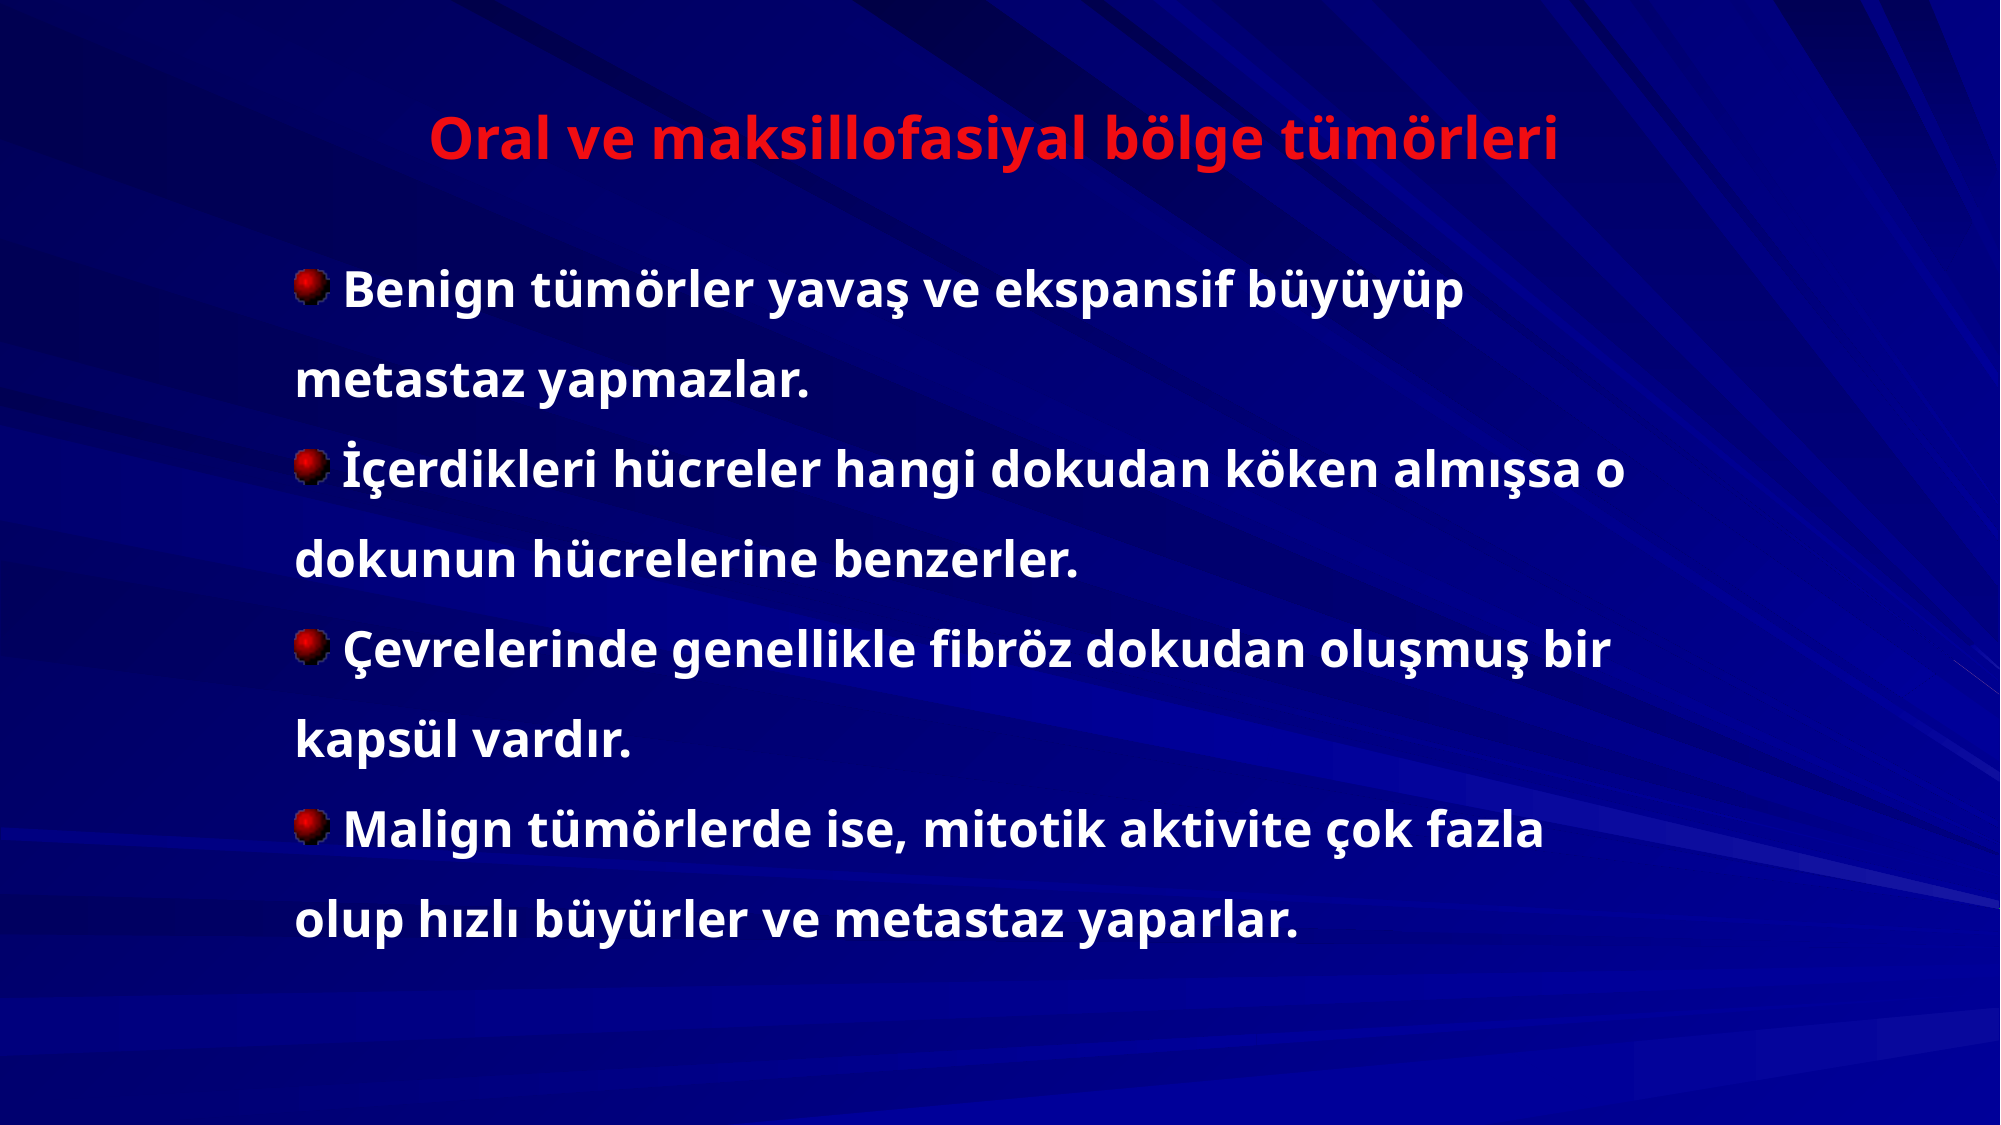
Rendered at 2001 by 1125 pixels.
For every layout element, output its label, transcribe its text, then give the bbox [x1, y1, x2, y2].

picture [294, 629, 330, 665]
picture [294, 269, 330, 305]
text_box Benign tümörler yavaş ve ekspansif büyüyüp metastaz yapmazlar. İçerdikleri hücreler hangi dokudan köken almışsa o dokunun hücrelerine benzerler. Çevrelerinde genellikle fibröz dokudan oluşmuş bir kapsül vardır. Malign tümörlerde ise, mitotik aktivite çok fazla olup hızlı büyürler ve metastaz yaparlar. [279, 219, 1675, 955]
picture [294, 809, 330, 845]
picture [294, 449, 330, 485]
text_box Oral ve maksillofasiyal bölge tümörleri [343, 58, 1645, 179]
